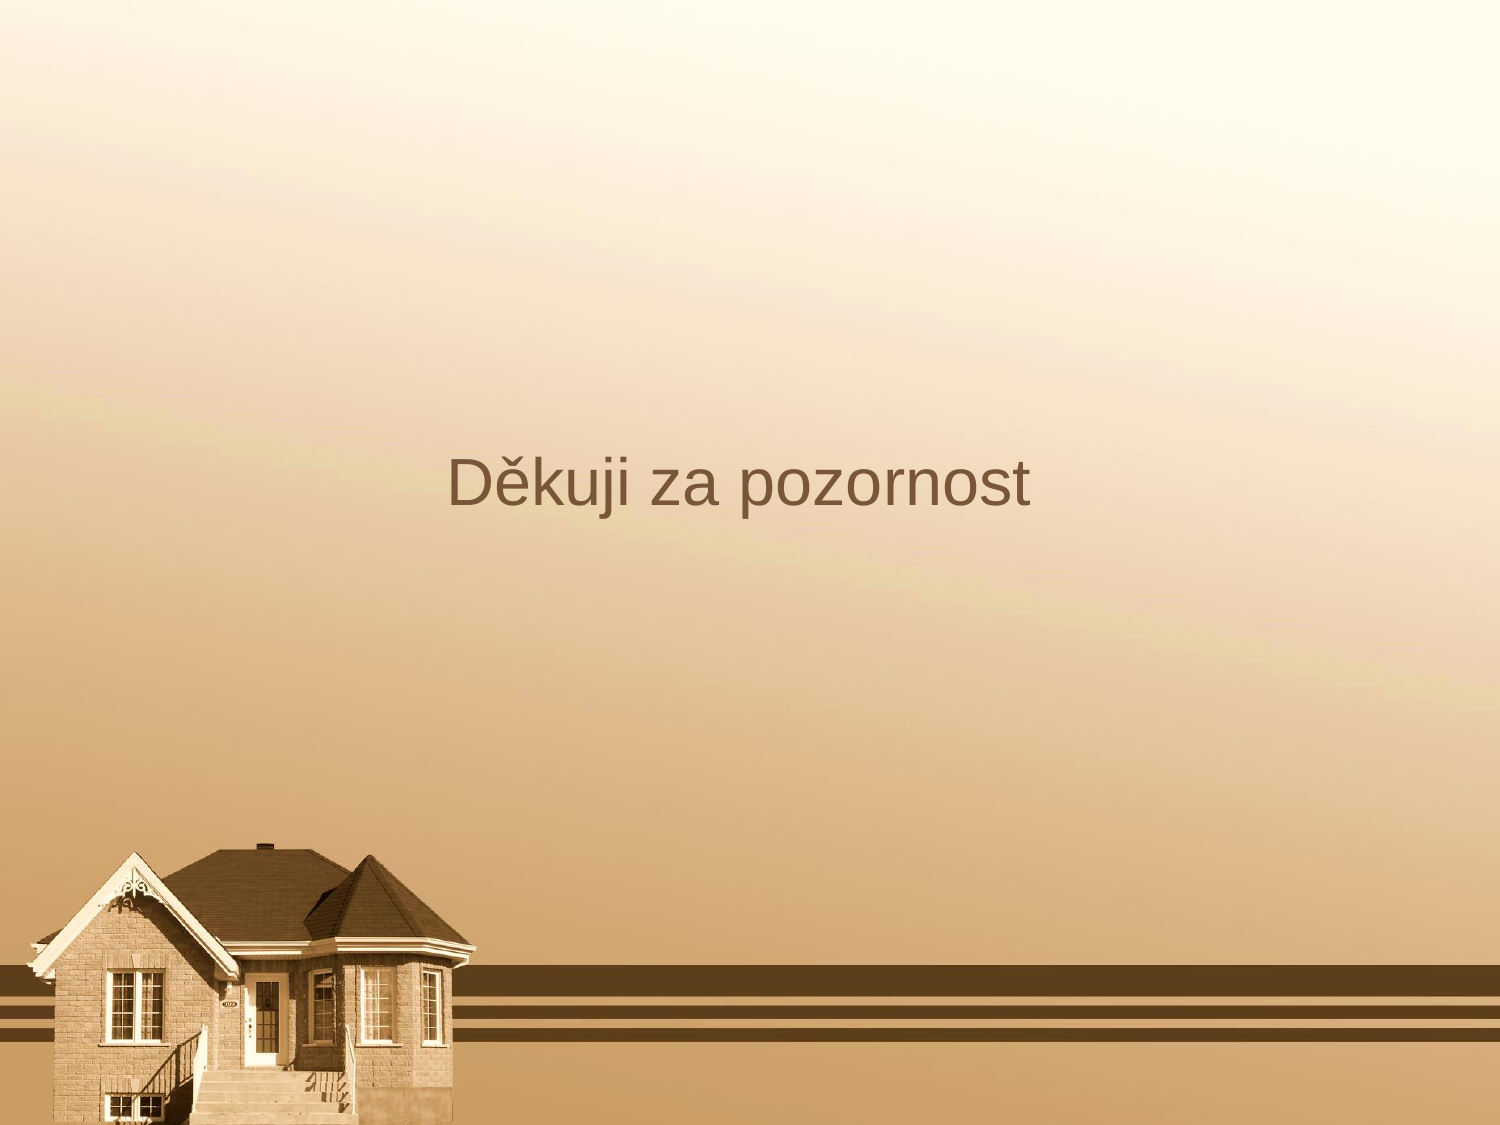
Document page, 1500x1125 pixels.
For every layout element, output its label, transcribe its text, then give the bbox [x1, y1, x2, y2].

title Děkuji za pozornost [430, 420, 1058, 537]
picture [0, 0, 1500, 1125]
